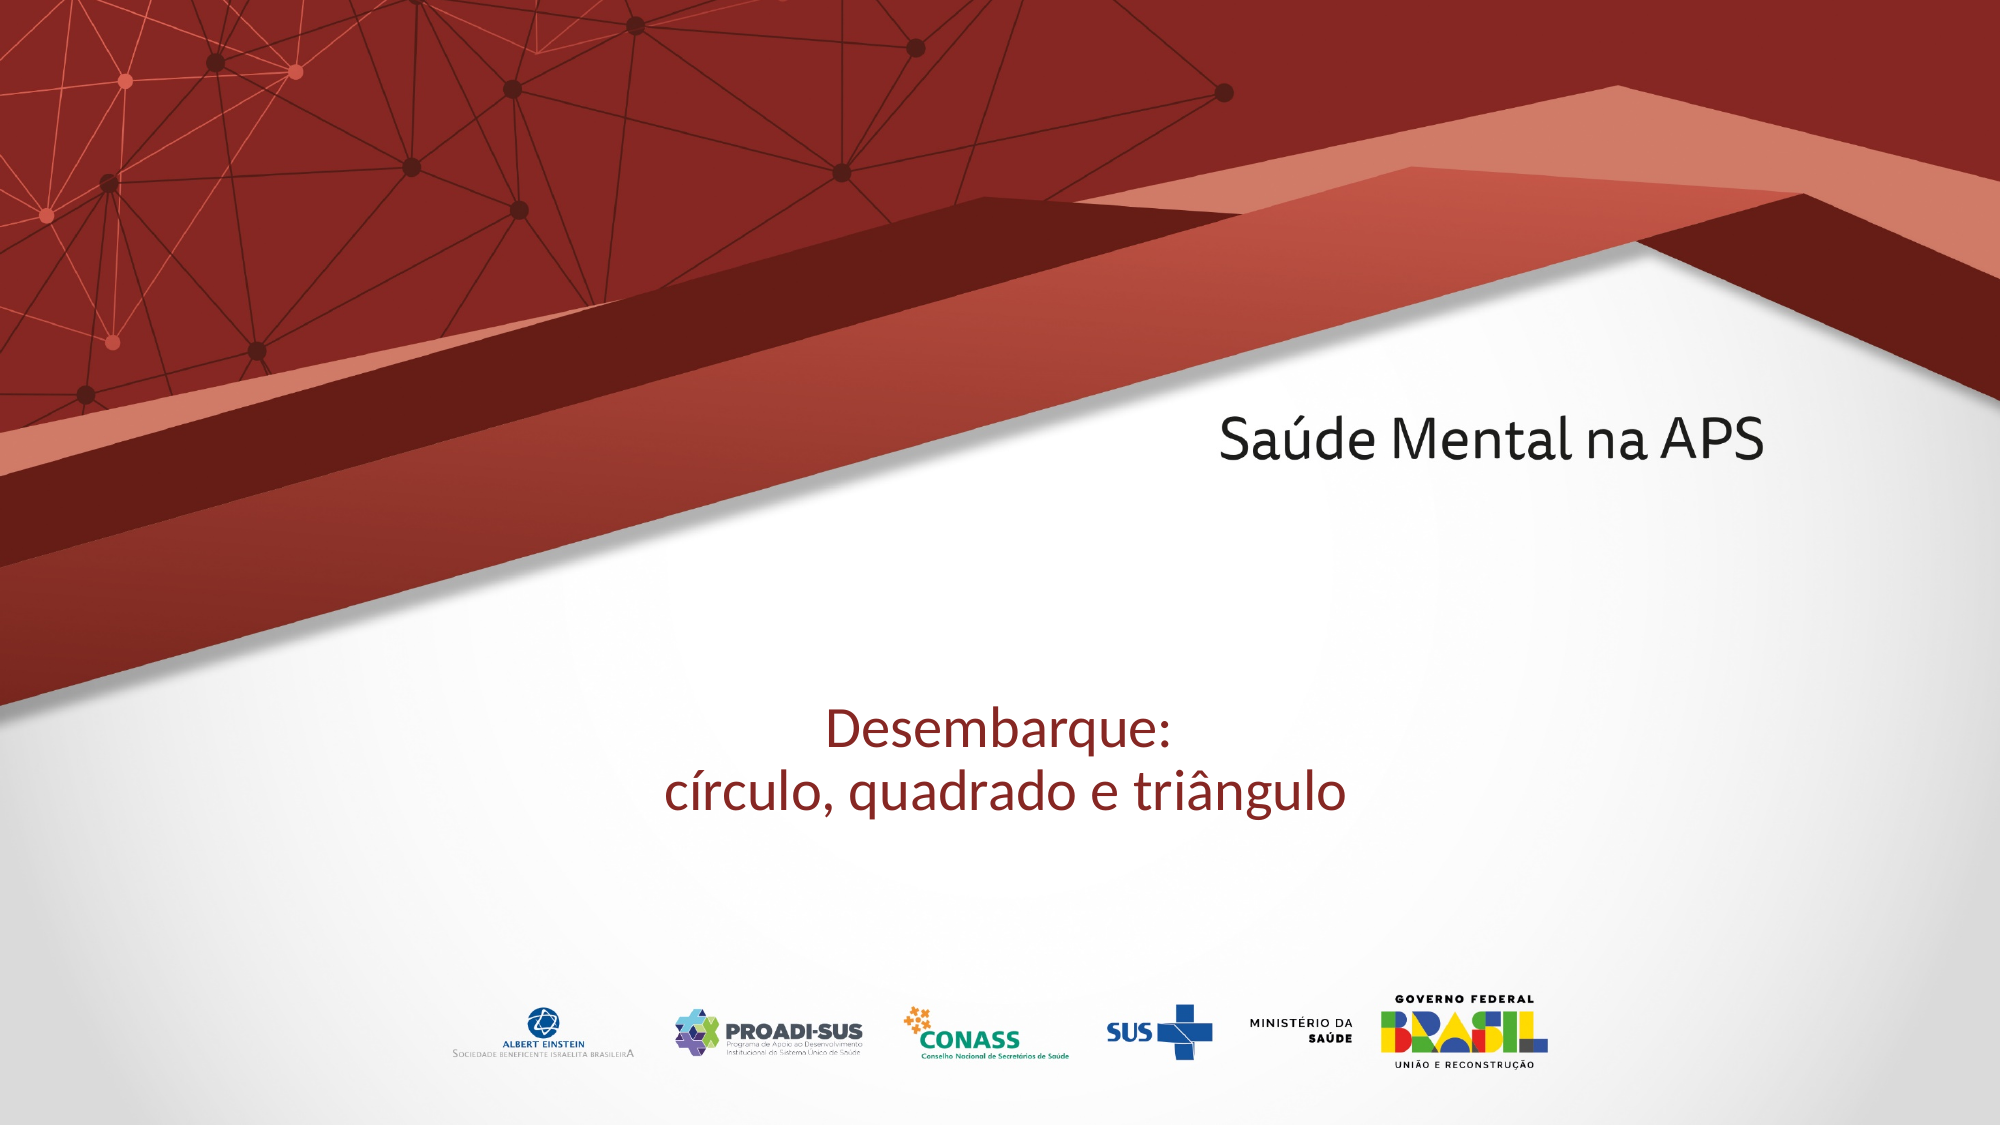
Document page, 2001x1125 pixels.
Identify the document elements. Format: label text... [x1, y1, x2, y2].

picture [0, 0, 2000, 1125]
title Desembarque: círculo, quadrado e triângulo [416, 688, 1583, 831]
